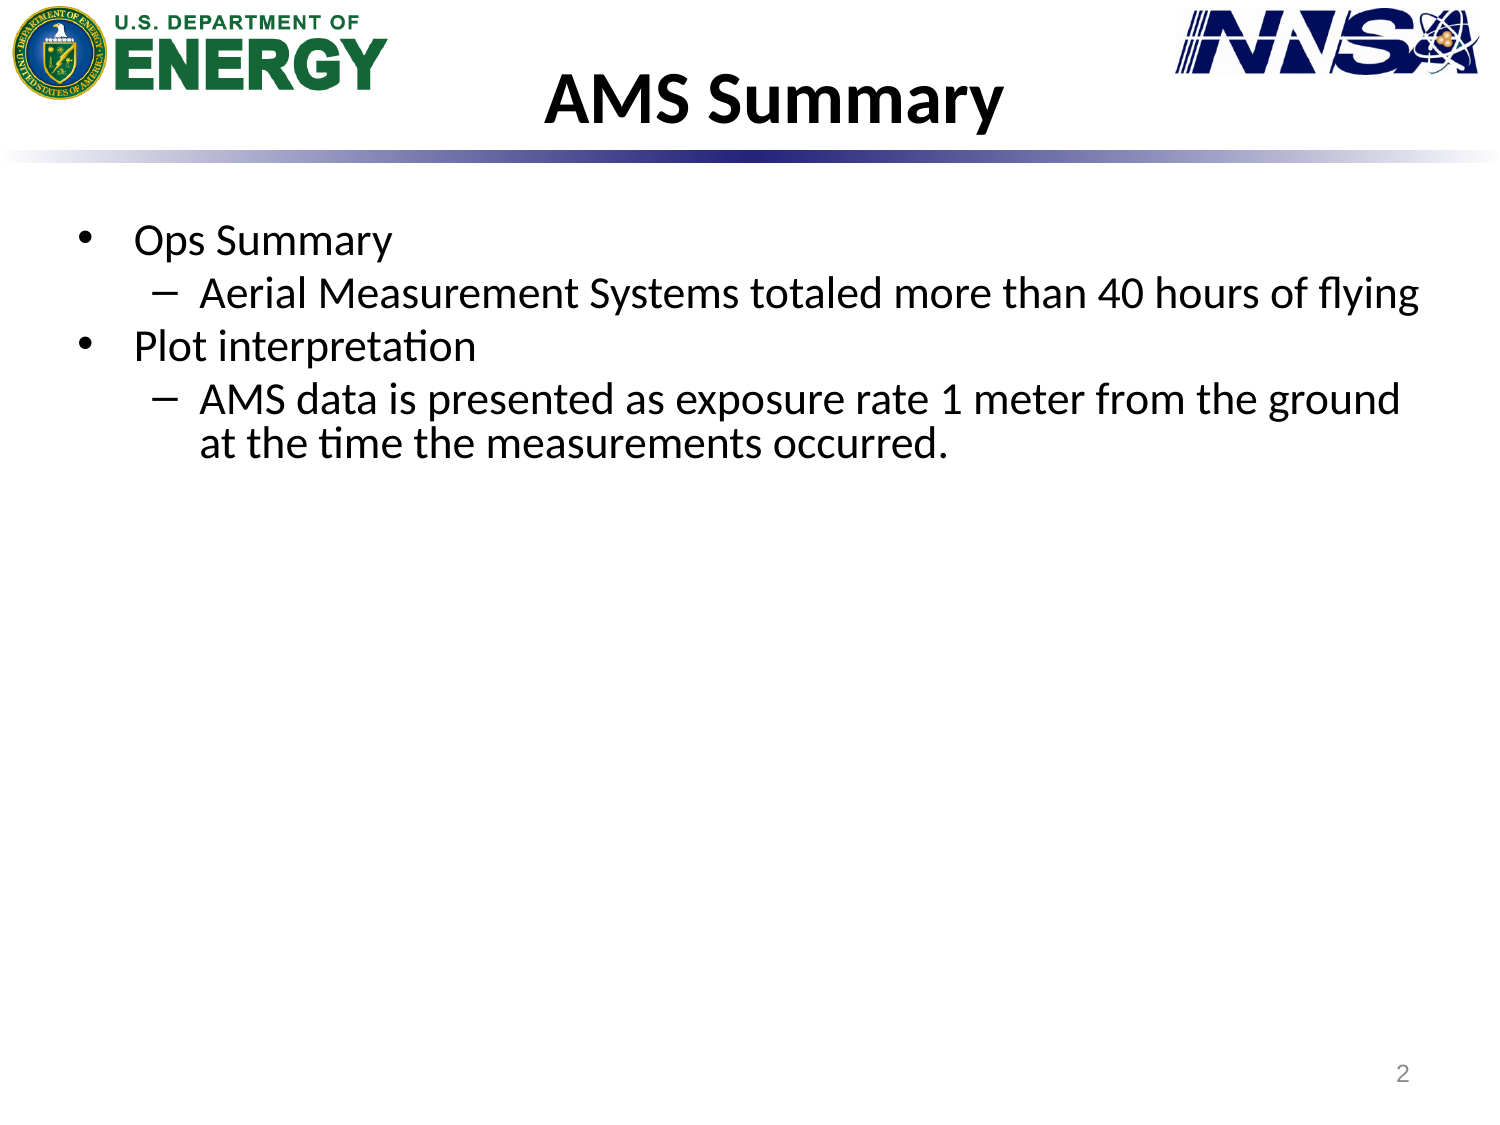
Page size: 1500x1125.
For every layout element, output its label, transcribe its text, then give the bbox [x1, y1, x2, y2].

picture [1175, 8, 1480, 75]
title AMS Summary [137, 12, 1413, 176]
slide_number 2 [1074, 1042, 1425, 1103]
text_box Ops Summary Aerial Measurement Systems totaled more than 40 hours of flying Plot interpretation AMS data is presented as exposure rate 1 meter from the ground at the time the measurements occurred. [62, 212, 1438, 956]
picture [12, 5, 388, 100]
